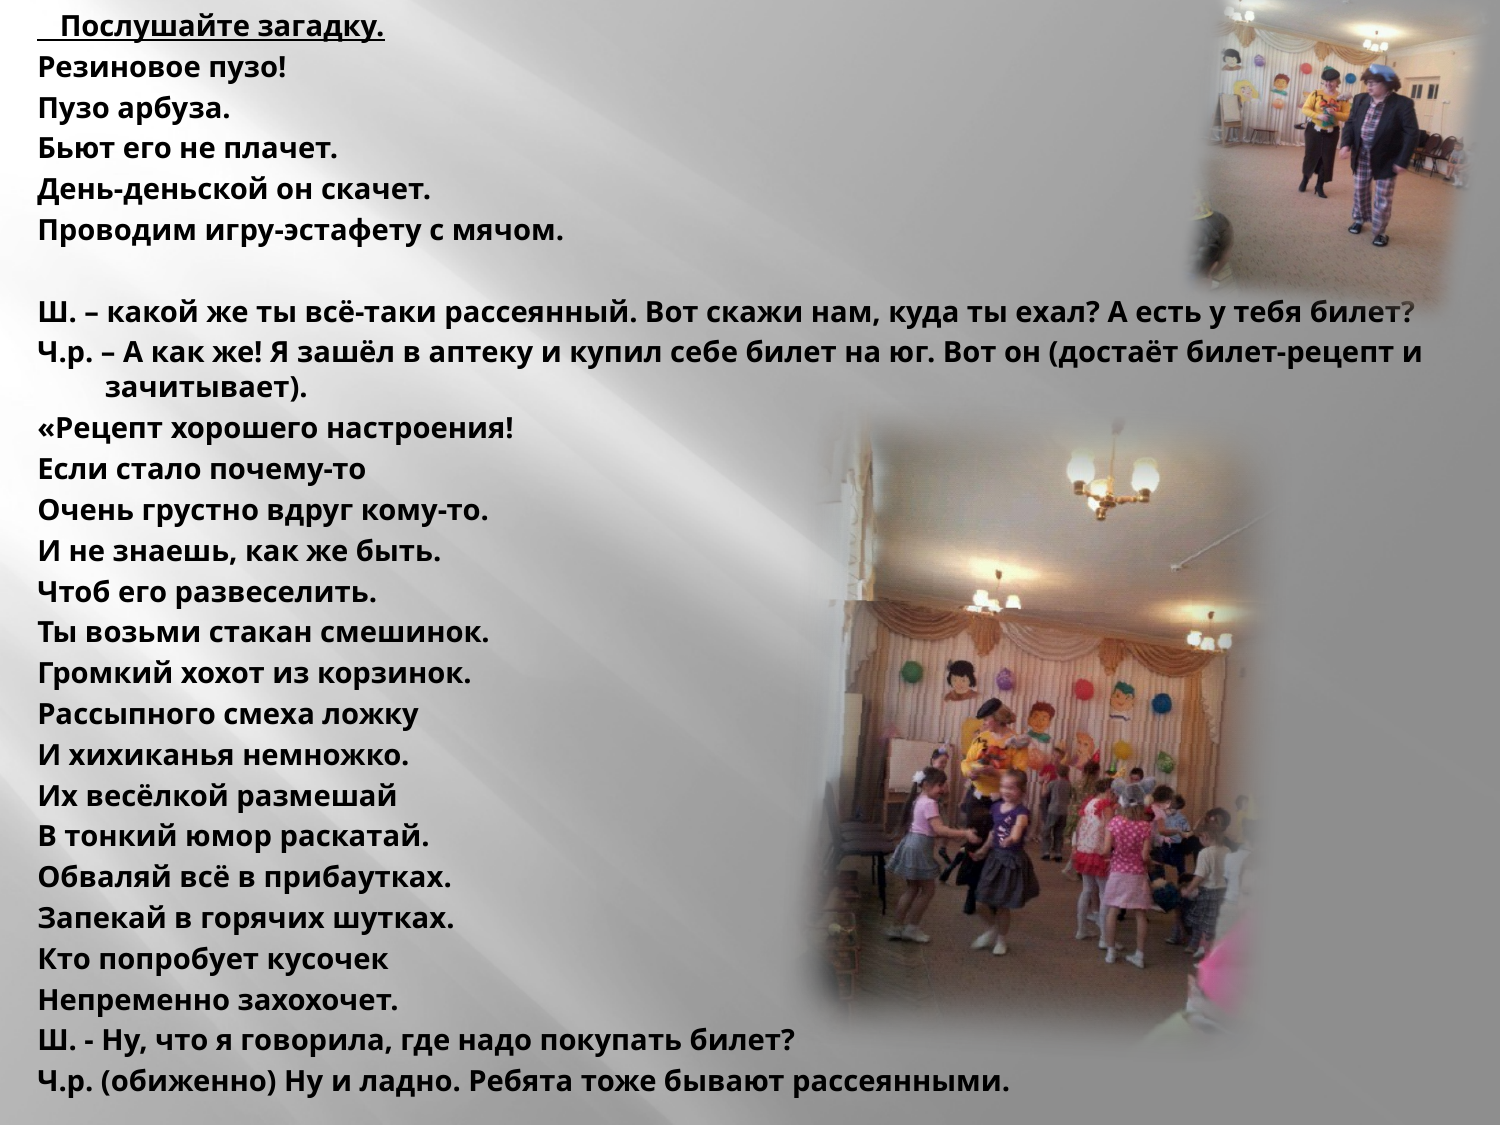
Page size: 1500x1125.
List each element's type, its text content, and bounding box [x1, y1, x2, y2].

picture [1190, 0, 1481, 319]
list Послушайте загадку. Резиновое пузо! Пузо арбуза. Бьют его не плачет. День-деньской он скачет. Проводим игру-эстафету с мячом. Ш. – какой же ты всё-таки рассеянный. Вот скажи нам, куда ты ехал? А есть у тебя билет? Ч.р. – А как же! Я зашёл в аптеку и купил себе билет на юг. Вот он (достаёт билет-рецепт и зачитывает). «Рецепт хорошего настроения! Если стало почему-то Очень грустно вдруг кому-то. И не знаешь, как же быть. Чтоб его развеселить. Ты возьми стакан смешинок. Громкий хохот из корзинок. Рассыпного смеха ложку И хихиканья немножко. Их весёлкой размешай В тонкий юмор раскатай. Обваляй всё в прибаутках. Запекай в горячих шутках. Кто попробует кусочек Непременно захохочет. Ш. - Ну, что я говорила, где надо покупать билет? Ч.р. (обиженно) Ну и ладно. Ребята тоже бывают рассеянными. [0, 0, 1500, 1125]
picture [788, 398, 1282, 1057]
